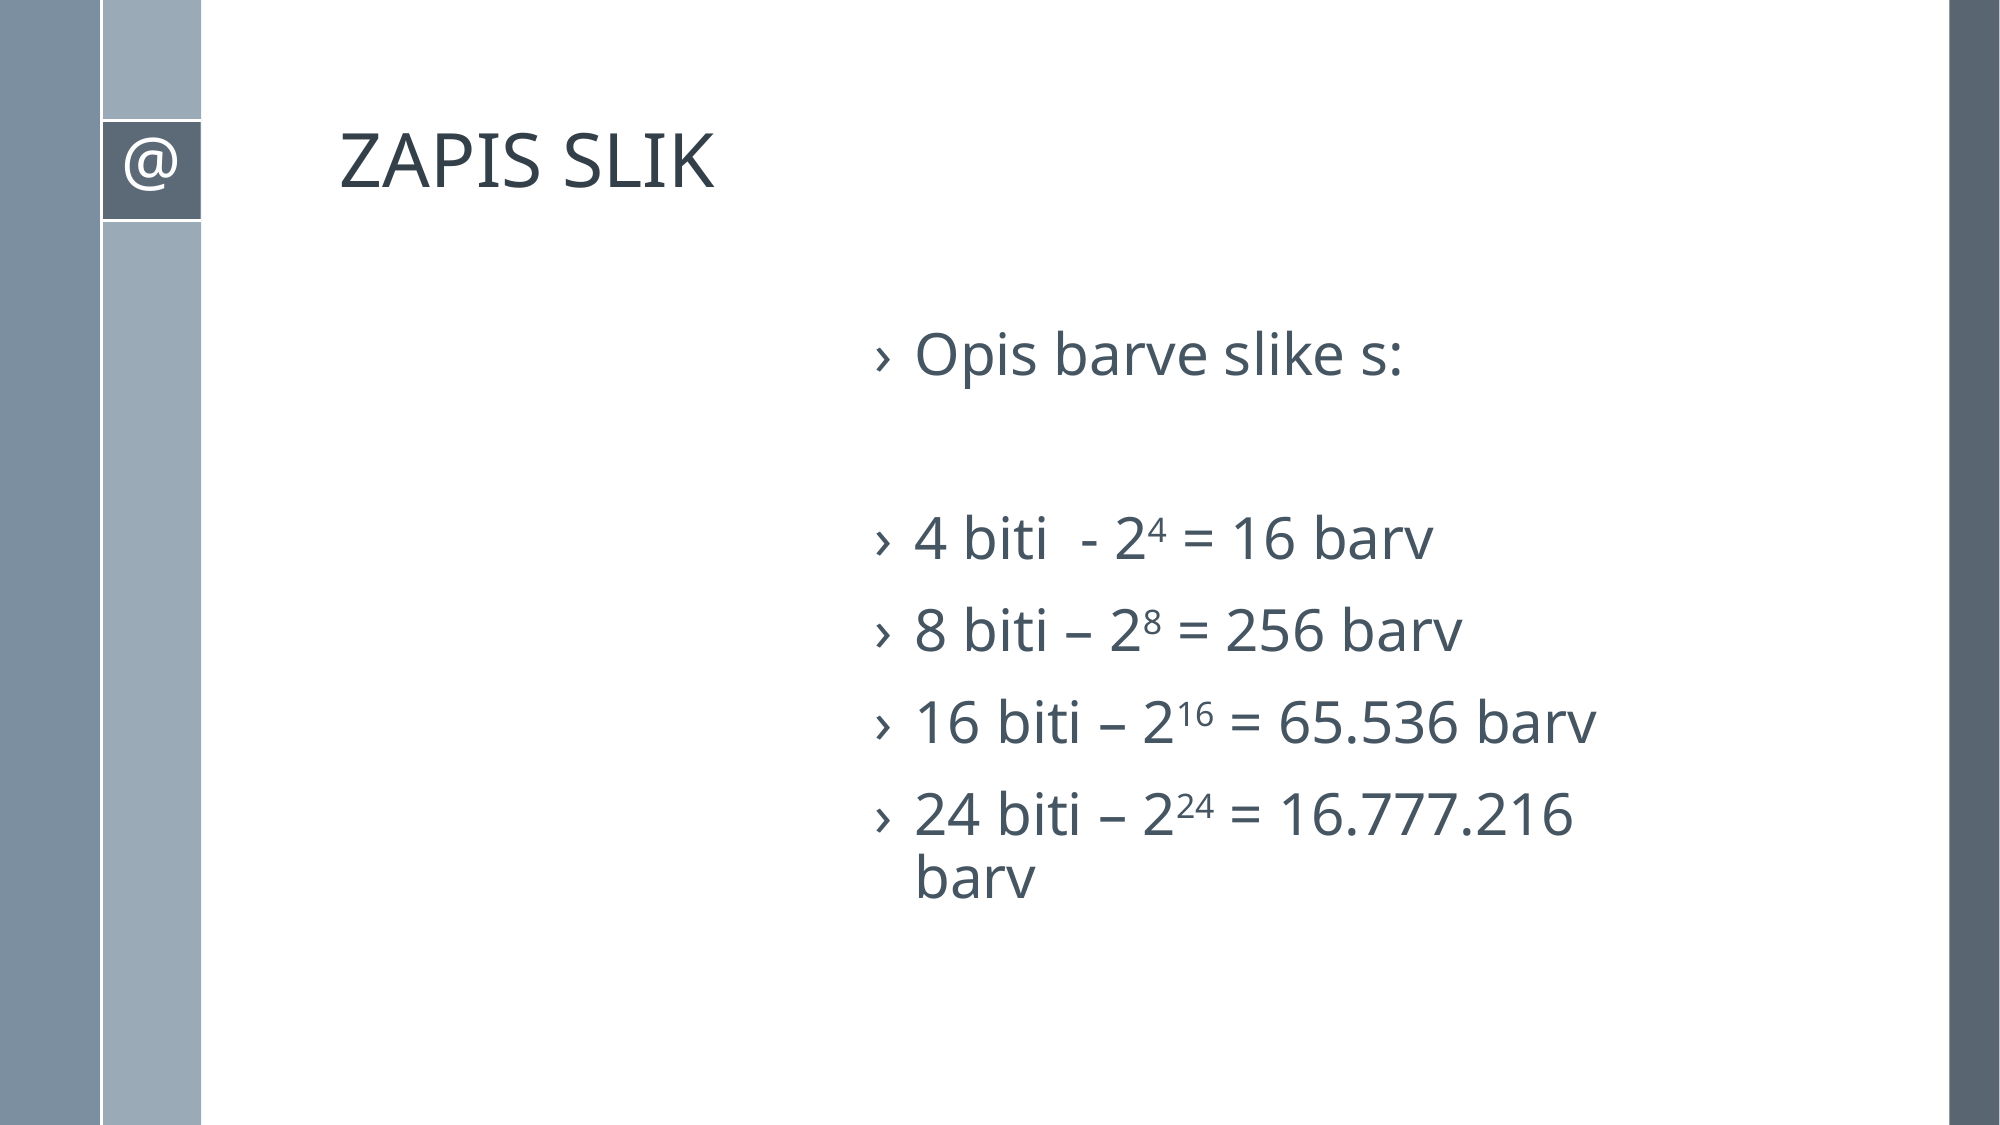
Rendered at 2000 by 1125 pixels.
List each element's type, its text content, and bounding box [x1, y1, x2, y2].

title ZAPIS SLIK [324, 70, 1675, 211]
list Opis barve slike s: 4 biti - 24 = 16 barv 8 biti – 28 = 256 barv 16 biti – 216 = 65.536 barv 24 biti – 224 = 16.777.216 barv [859, 317, 1675, 1038]
